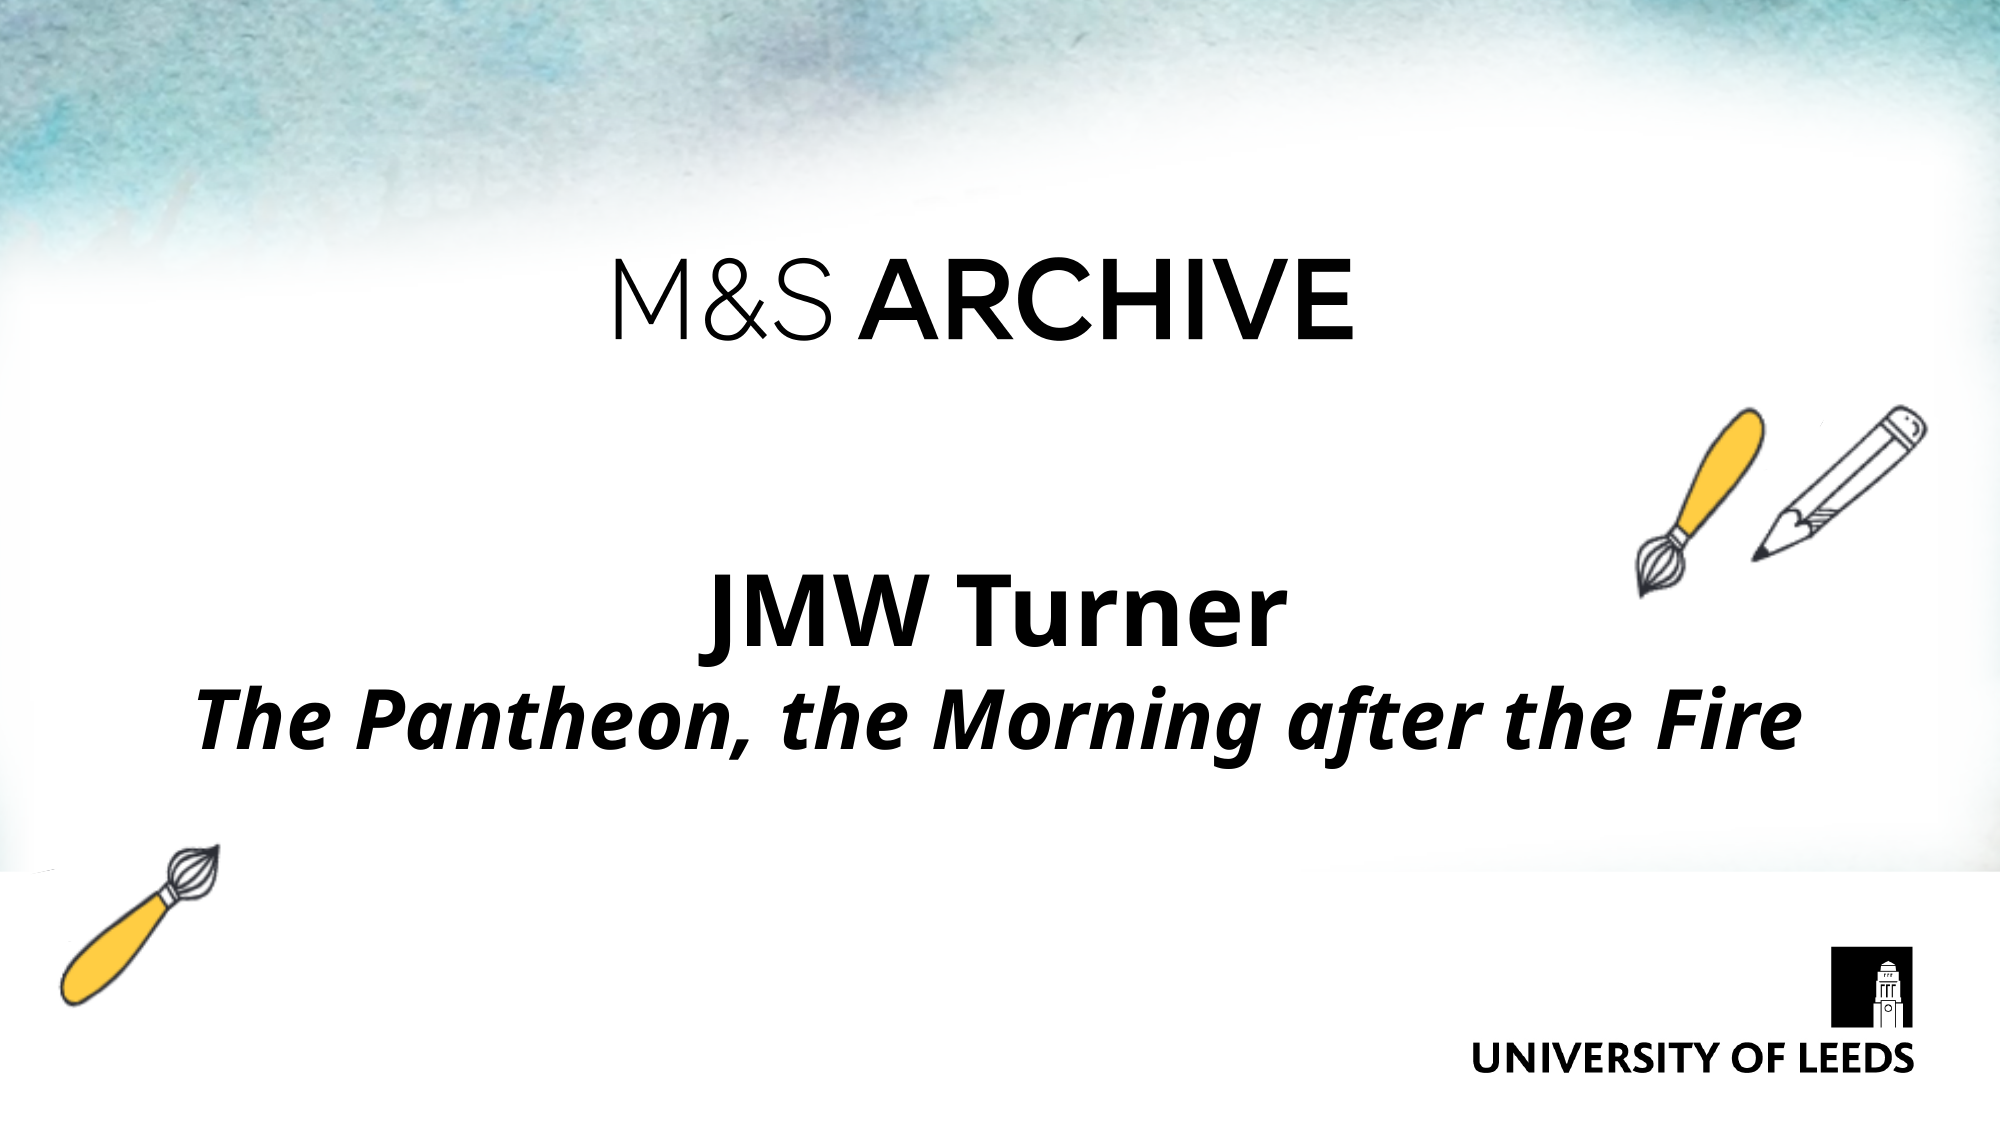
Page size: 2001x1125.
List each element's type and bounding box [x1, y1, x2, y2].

text_box [1621, 394, 1762, 622]
text_box [78, 806, 219, 1035]
text_box [1789, 376, 1892, 615]
picture [0, 0, 2000, 1125]
